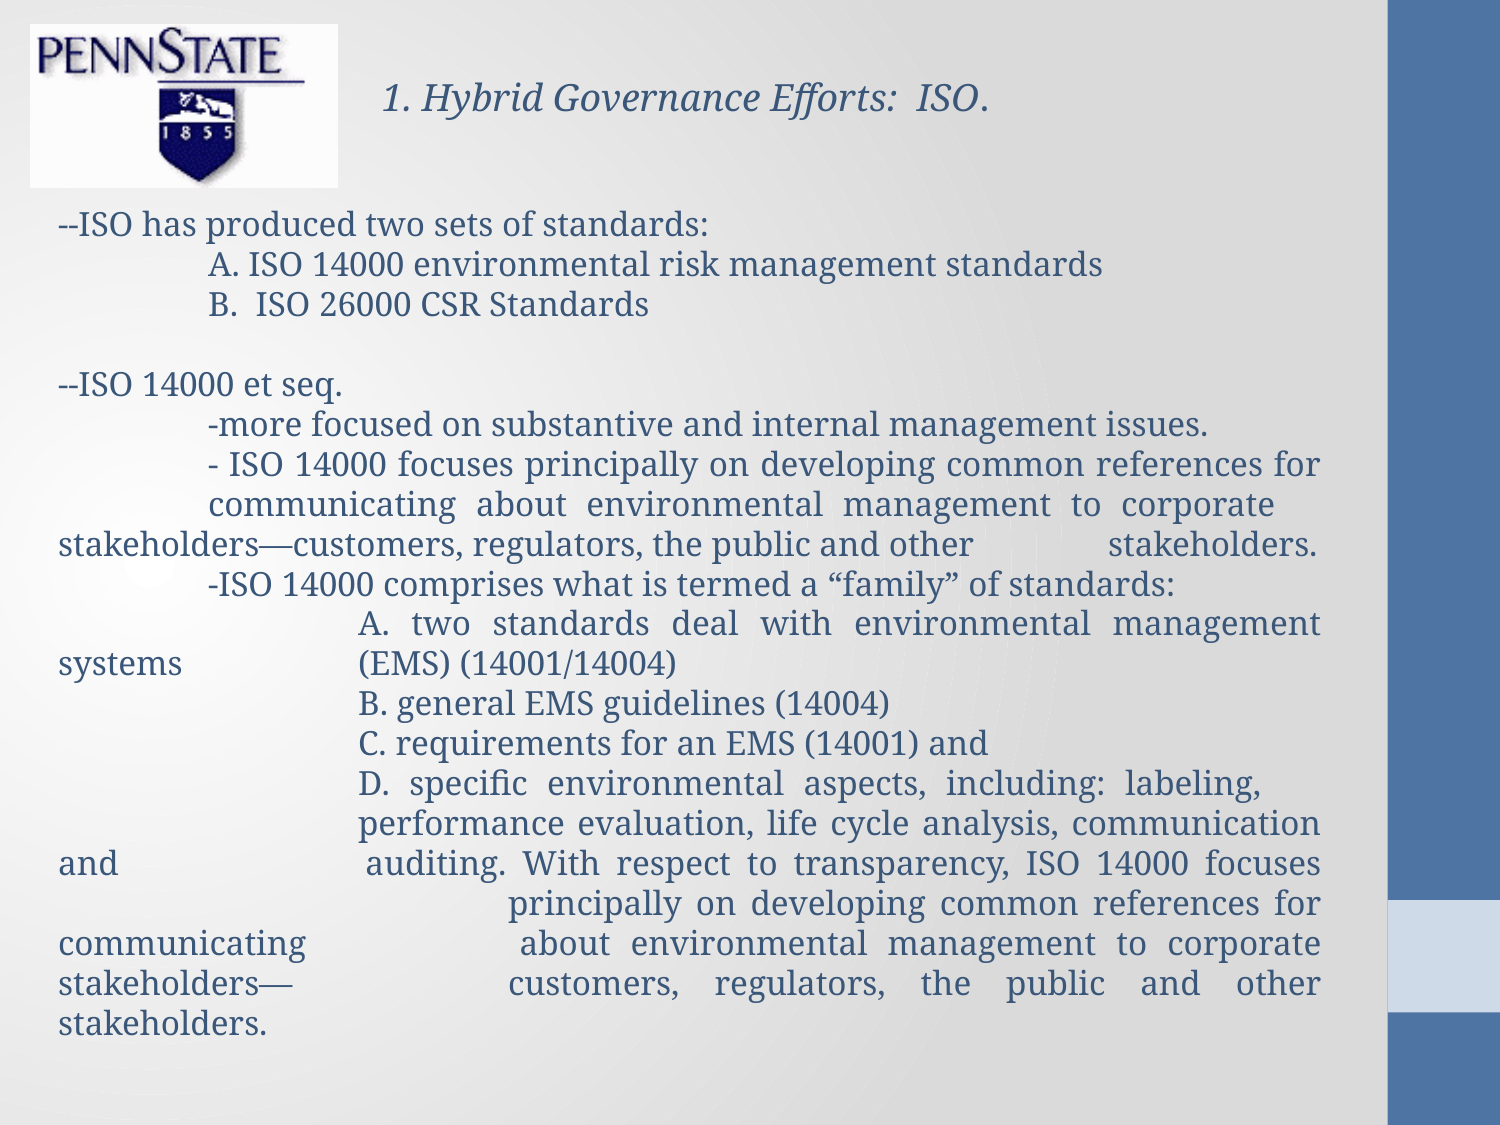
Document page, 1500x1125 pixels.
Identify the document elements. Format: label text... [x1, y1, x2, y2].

text_box 1. Hybrid Governance Efforts: ISO. --ISO has produced two sets of standards: A. ISO 14000 environmental risk management standards B. ISO 26000 CSR Standards --ISO 14000 et seq. -more focused on substantive and internal management issues. - ISO 14000 focuses principally on developing common references for communicating about environmental management to corporate stakeholders—customers, regulators, the public and other stakeholders. -ISO 14000 comprises what is termed a “family” of standards: A. two standards deal with environmental management systems (EMS) (14001/14004) B. general EMS guidelines (14004) C. requirements for an EMS (14001) and D. specific environmental aspects, including: labeling, performance evaluation, life cycle analysis, communication and auditing. With respect to transparency, ISO 14000 focuses principally on developing common references for communicating about environmental management to corporate stakeholders— customers, regulators, the public and other stakeholders. [43, 21, 1338, 1050]
picture [29, 24, 338, 188]
